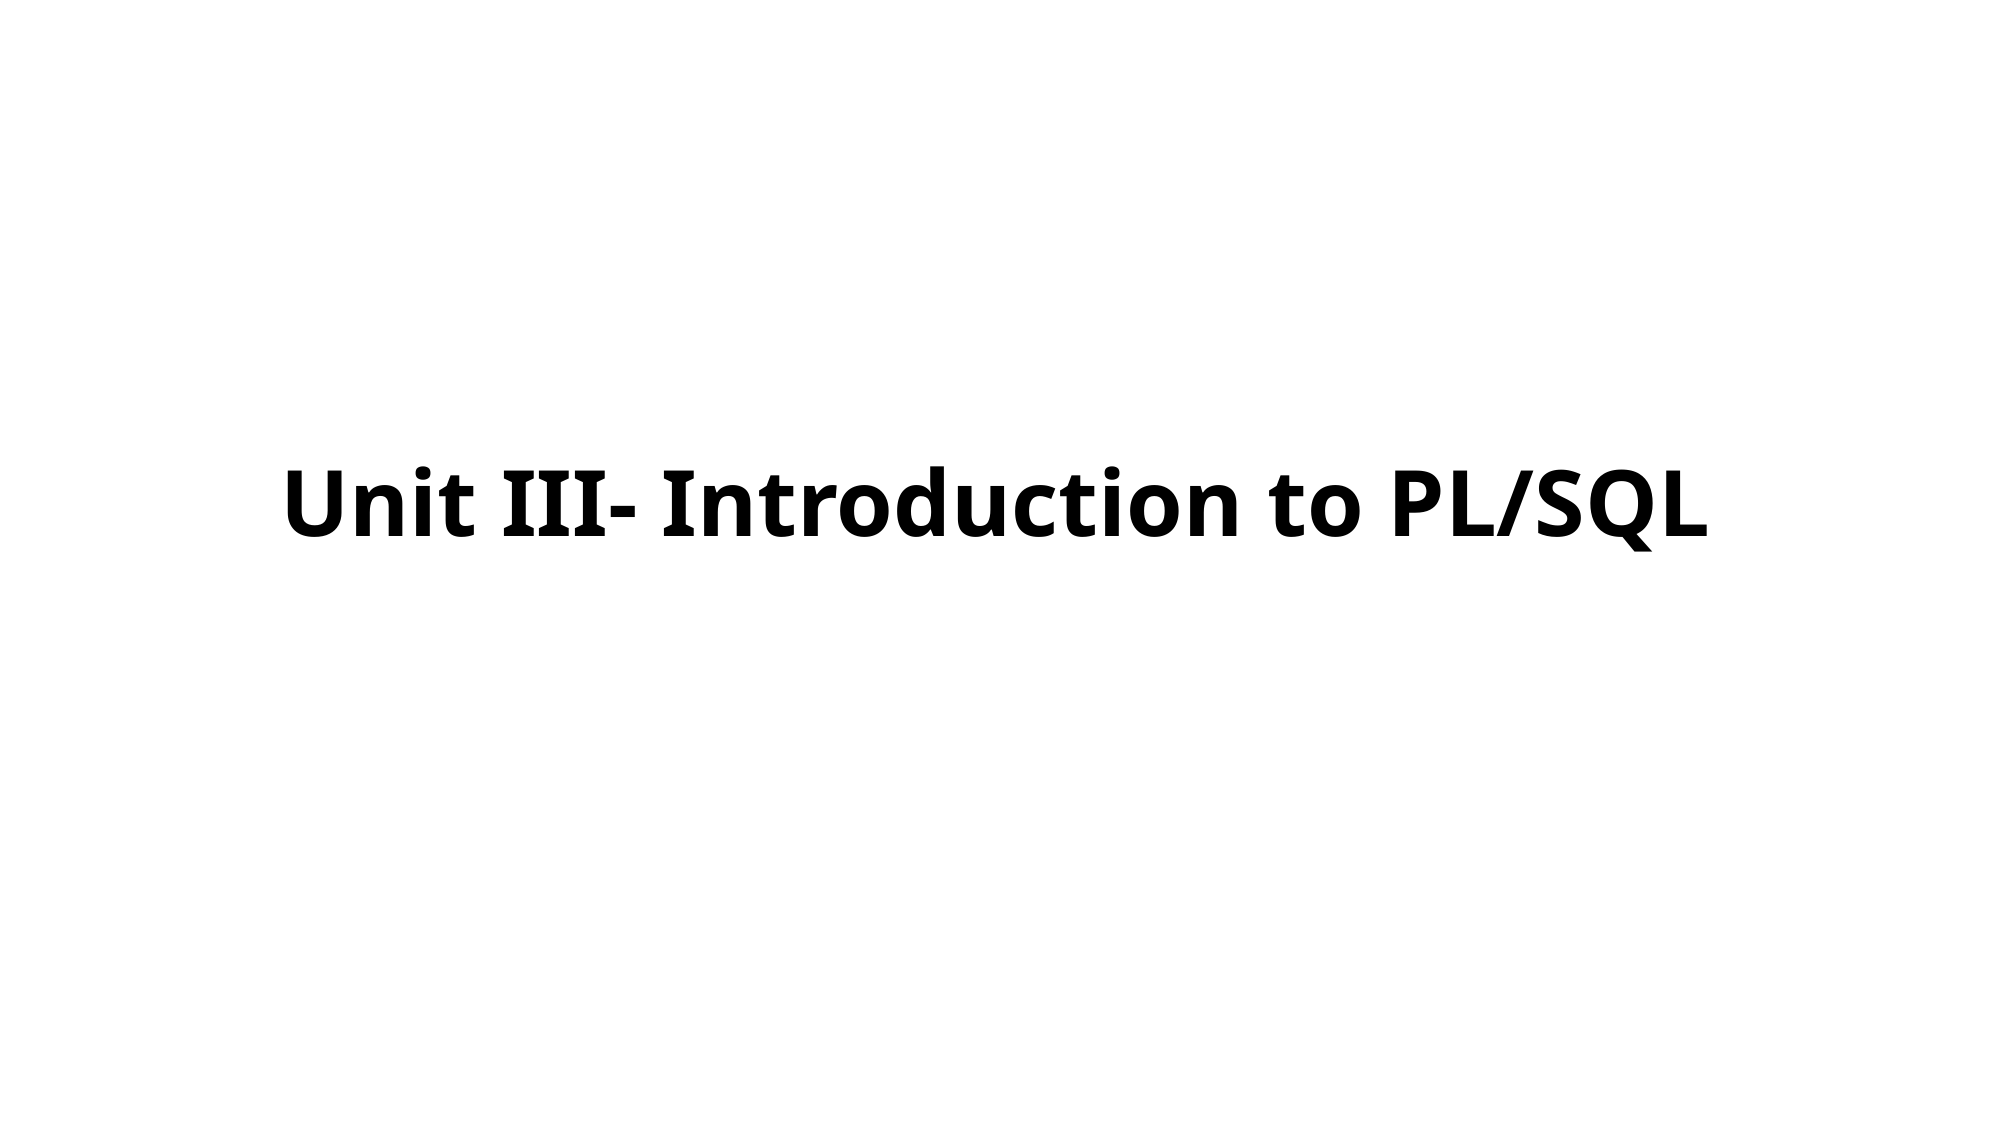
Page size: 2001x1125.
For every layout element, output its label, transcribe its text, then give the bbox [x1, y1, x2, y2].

title Unit III- Introduction to PL/SQL [133, 397, 1859, 616]
